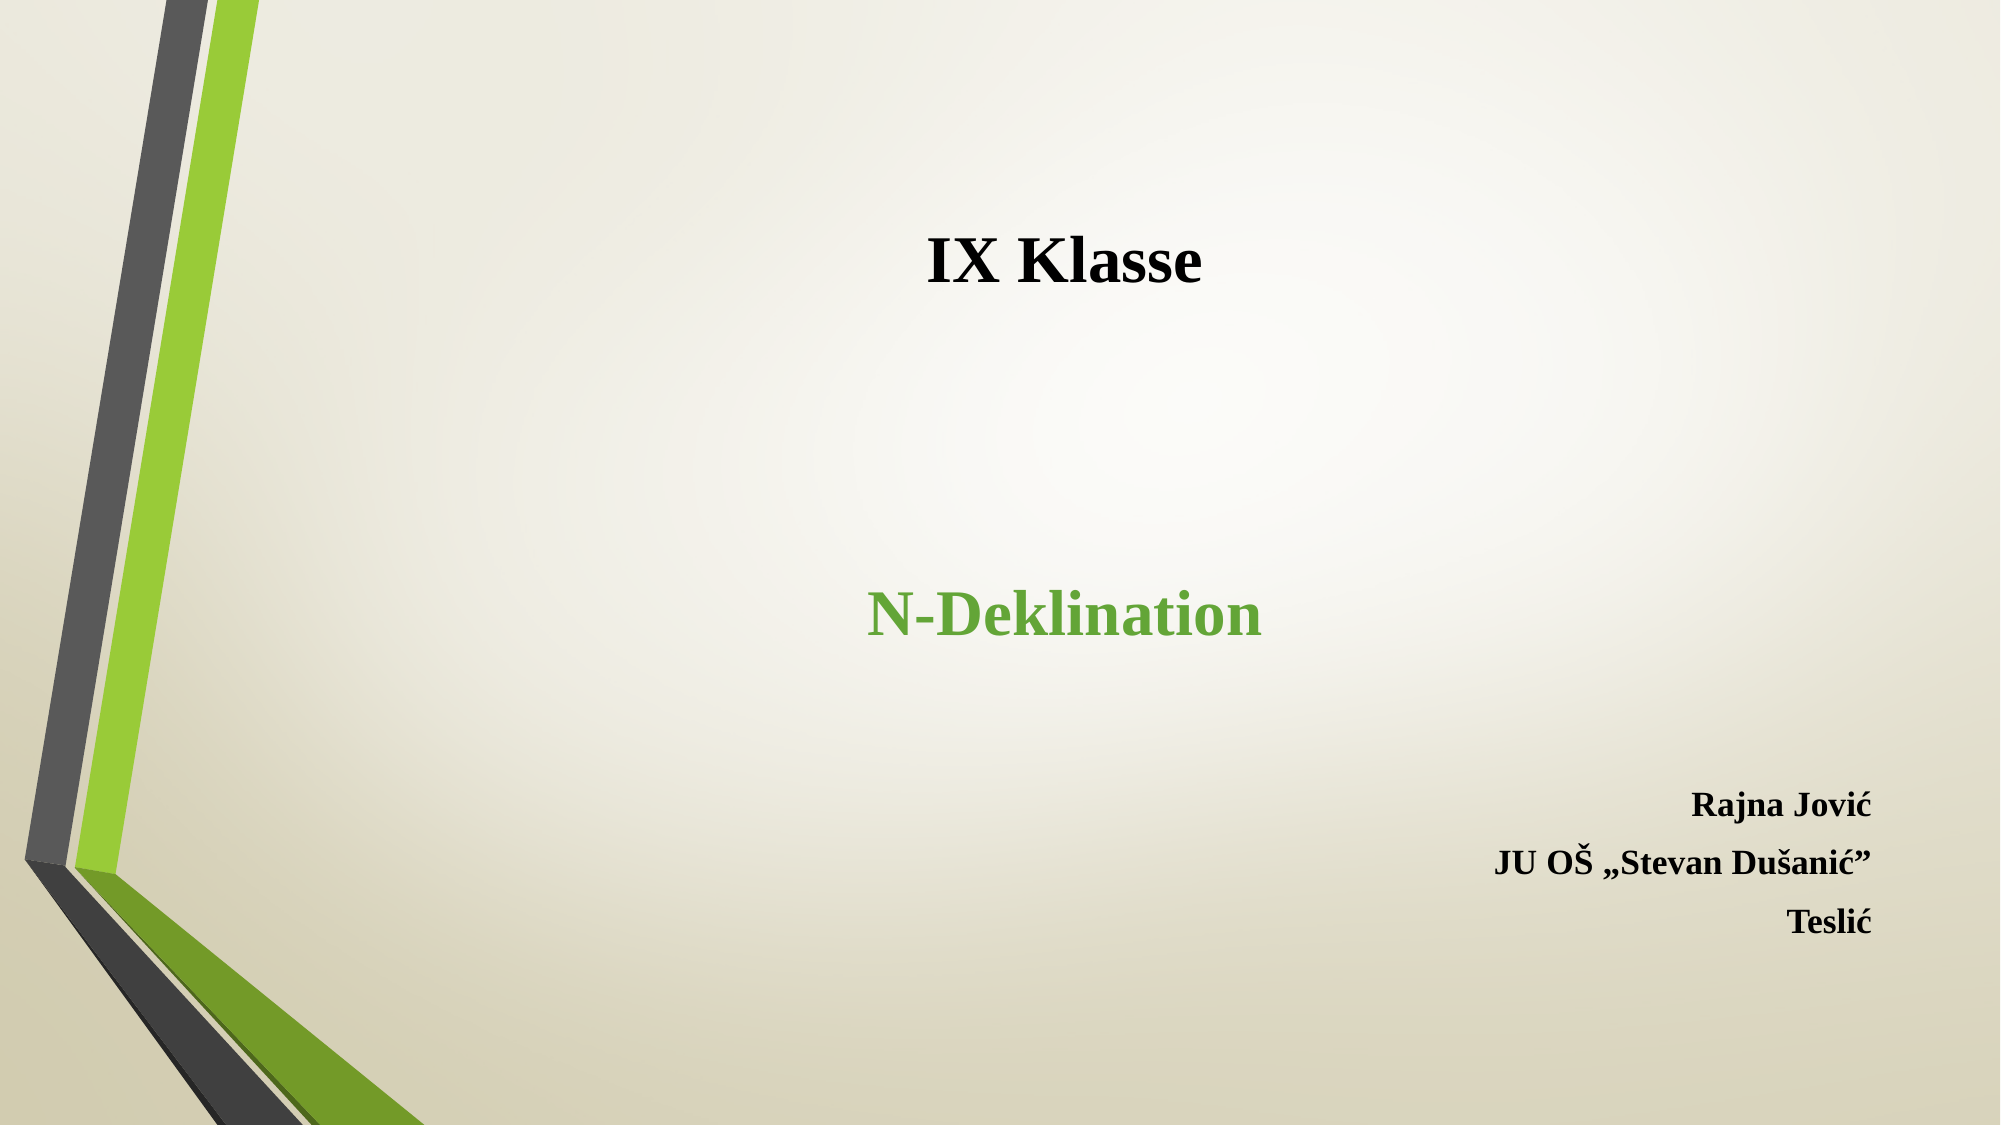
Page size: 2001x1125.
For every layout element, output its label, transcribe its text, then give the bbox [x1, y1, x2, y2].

title IX Klasse [243, 112, 1887, 400]
list N-Deklination Rajna Jović JU OŠ „Stevan Dušanić” Teslić [243, 437, 1887, 950]
